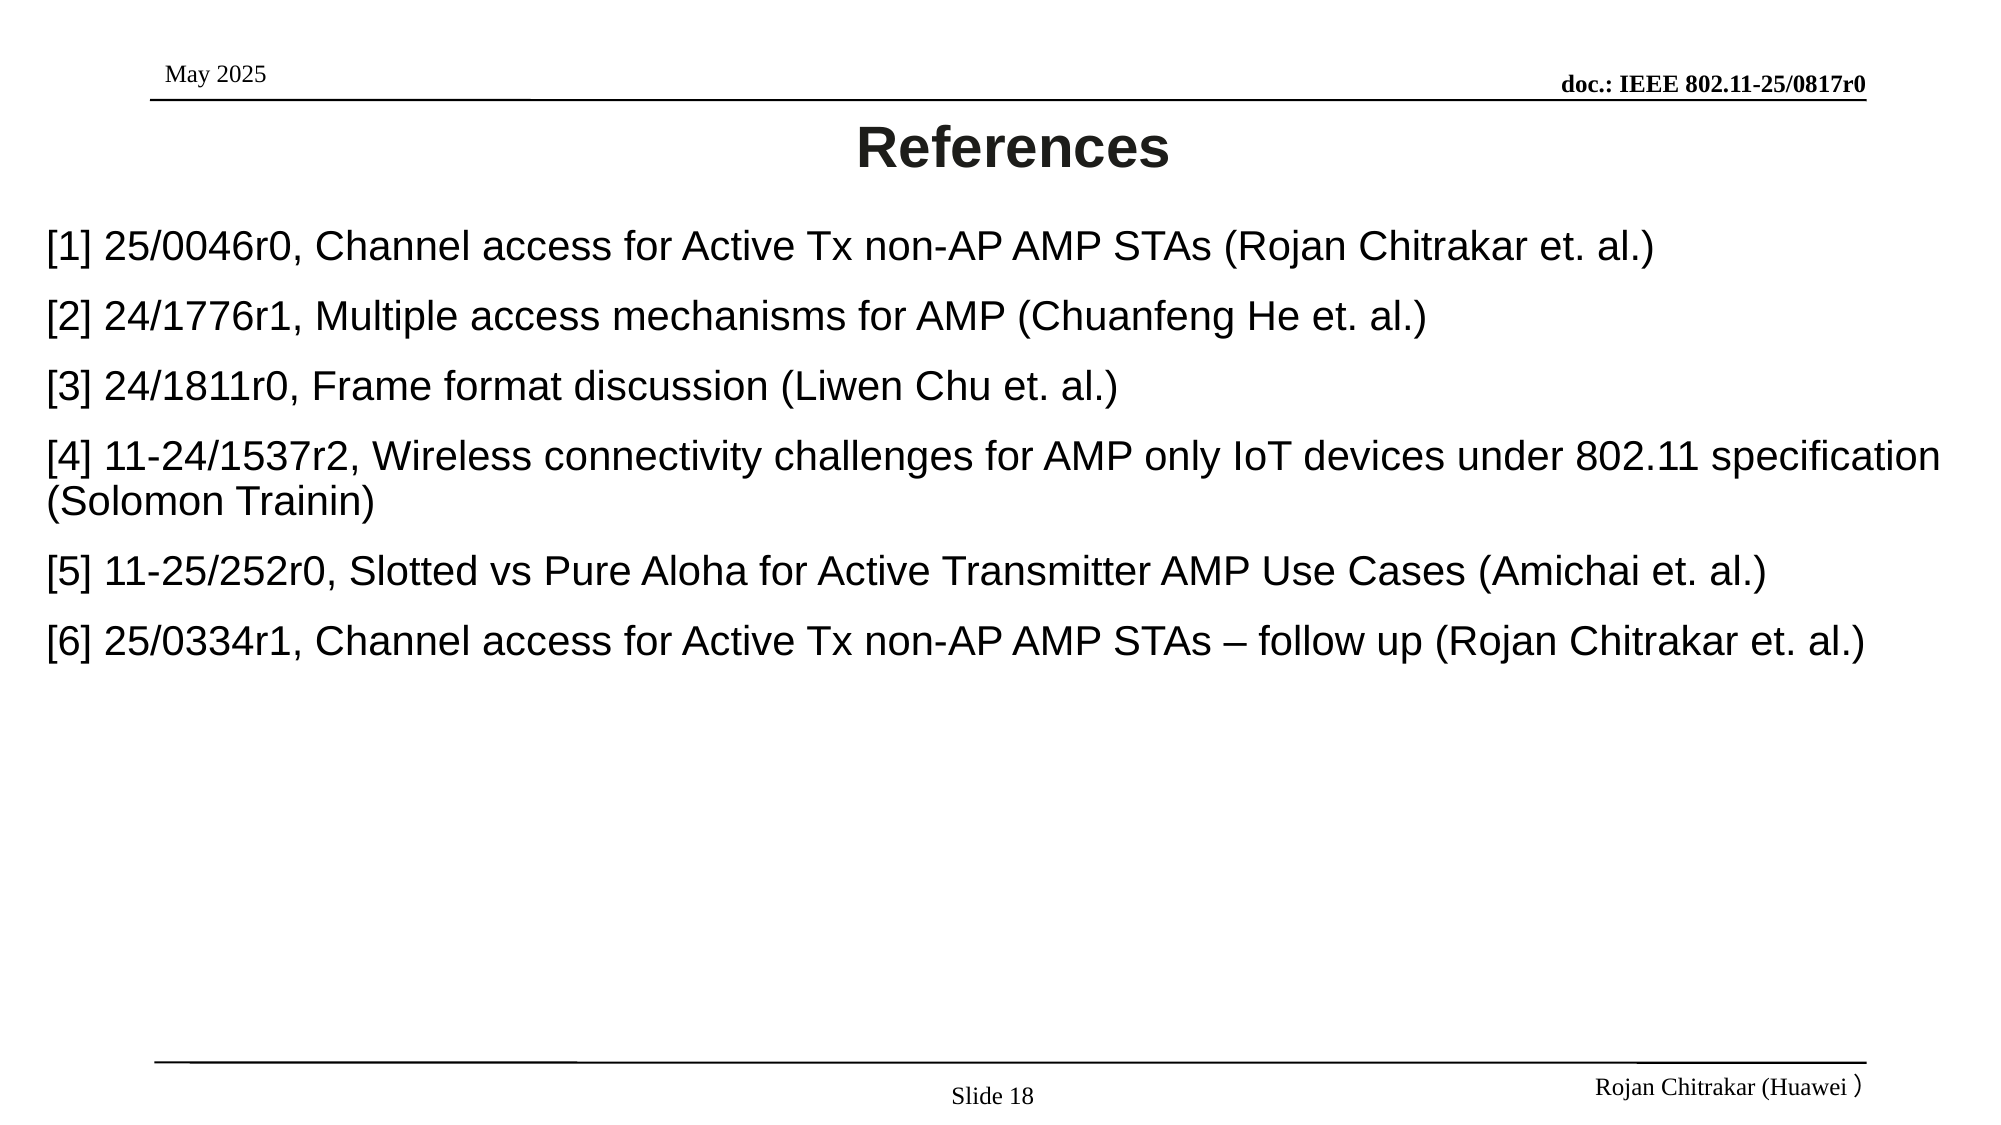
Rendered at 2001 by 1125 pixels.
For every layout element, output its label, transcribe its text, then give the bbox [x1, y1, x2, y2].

title References [165, 101, 1864, 186]
text_box [1] 25/0046r0, Channel access for Active Tx non-AP AMP STAs (Rojan Chitrakar et. al.) [2] 24/1776r1, Multiple access mechanisms for AMP (Chuanfeng He et. al.) [3] 24/1811r0, Frame format discussion (Liwen Chu et. al.) [4] 11-24/1537r2, Wireless connectivity challenges for AMP only IoT devices under 802.11 specification (Solomon Trainin) [5] 11-25/252r0, Slotted vs Pure Aloha for Active Transmitter AMP Use Cases (Amichai et. al.) [6] 25/0334r1, Channel access for Active Tx non-AP AMP STAs – follow up (Rojan Chitrakar et. al.) [31, 216, 1969, 812]
slide_number Slide 18 [921, 1075, 1065, 1115]
